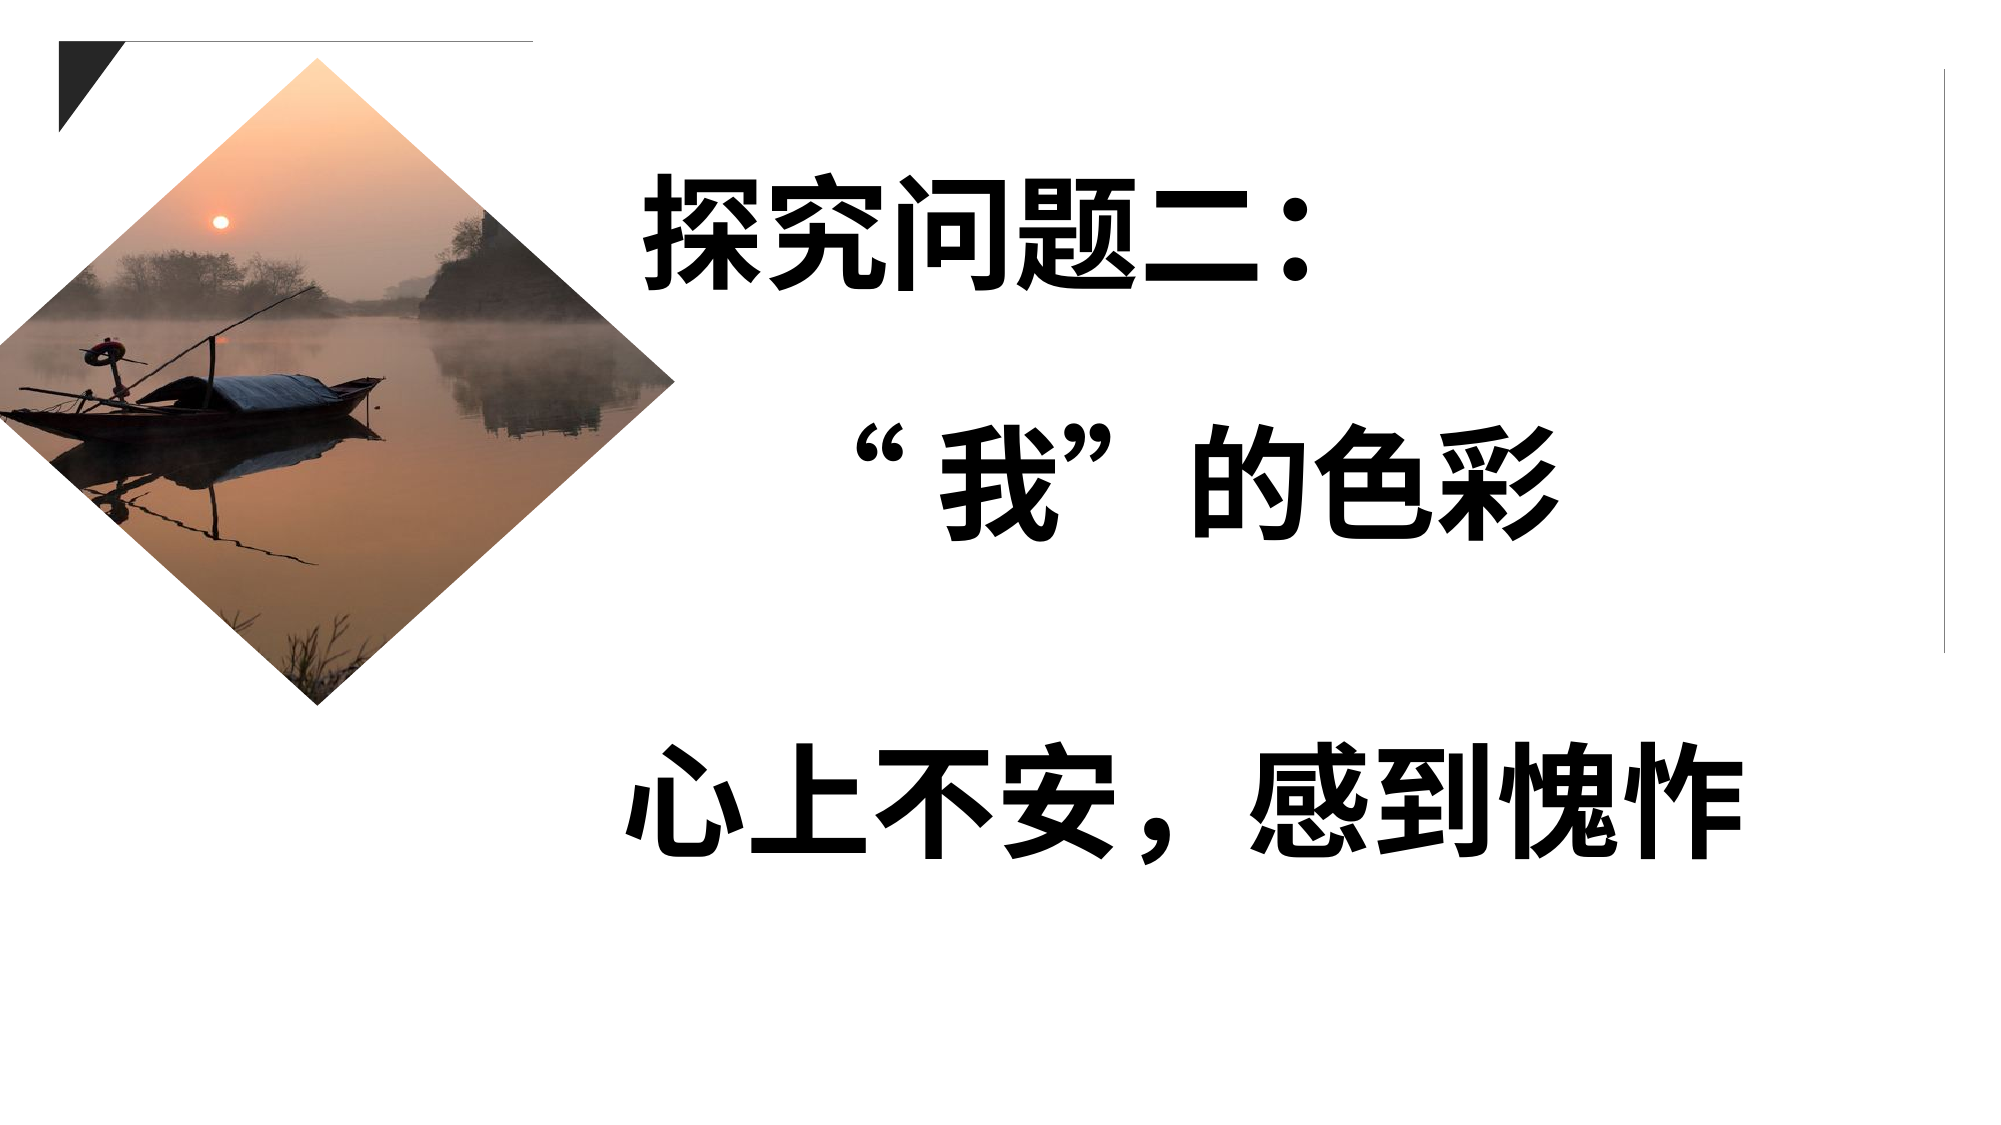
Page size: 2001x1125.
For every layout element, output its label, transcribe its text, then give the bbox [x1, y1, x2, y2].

text_box 心上不安，感到愧怍 [606, 716, 1830, 882]
text_box 探究问题二： “我”的色彩 [639, 80, 1837, 881]
text_box [57, 40, 128, 57]
picture [0, 57, 675, 706]
